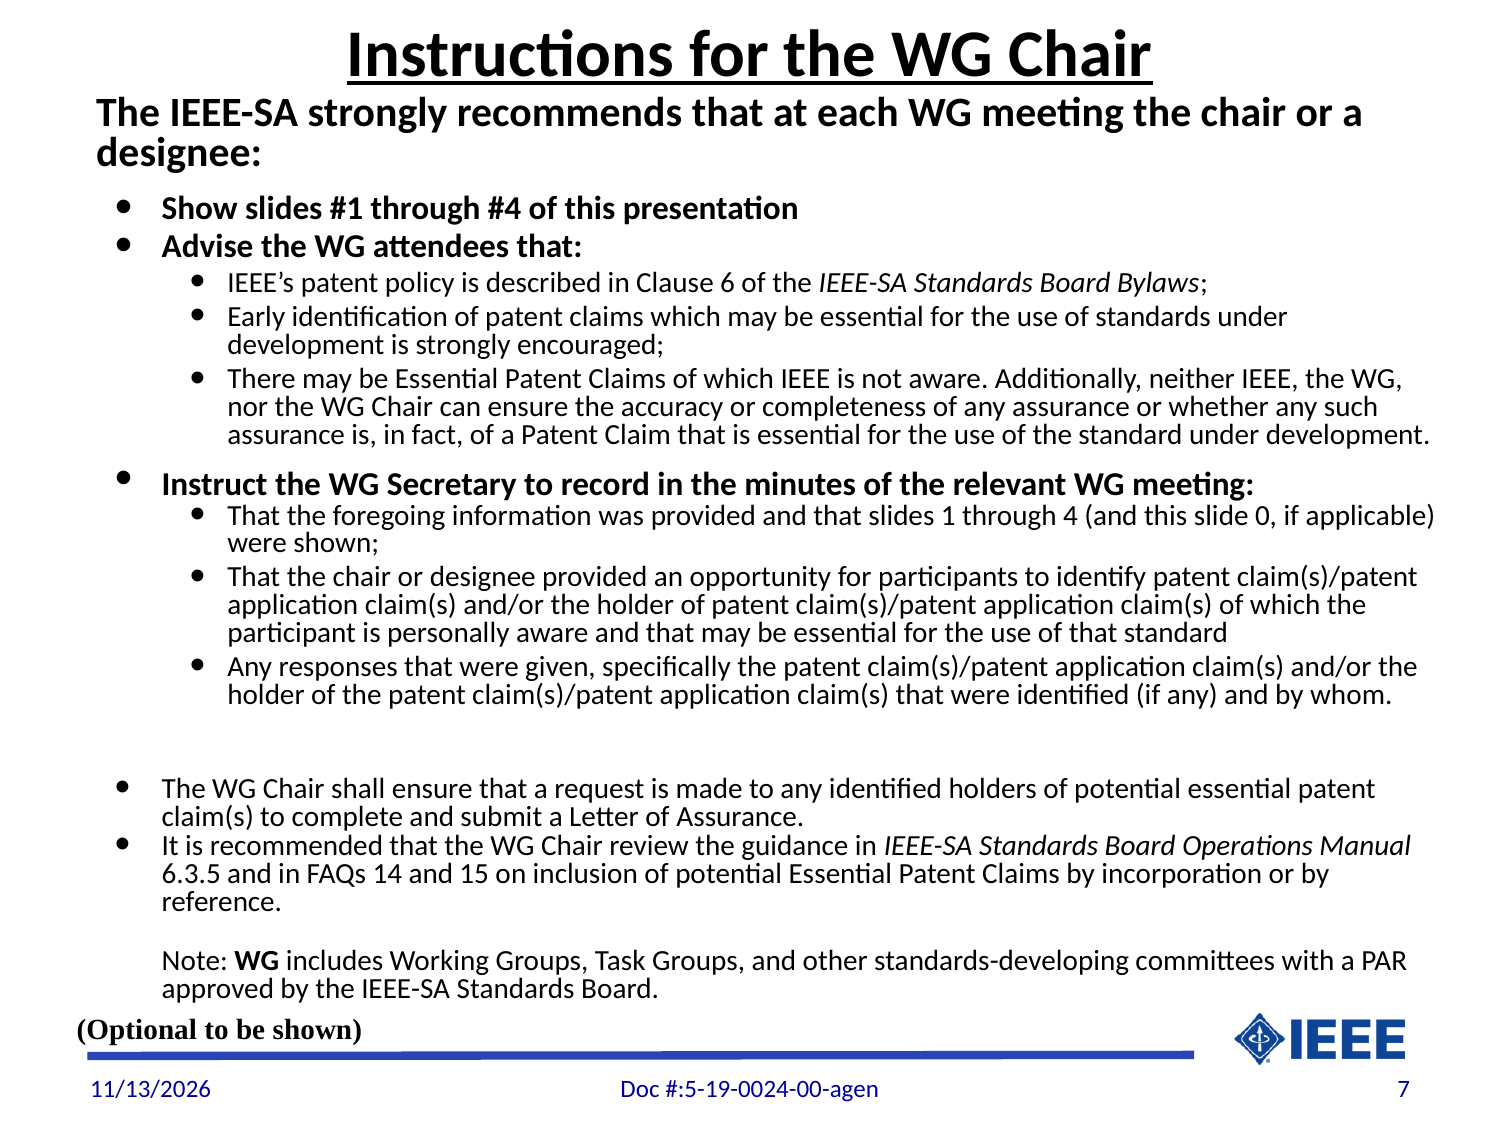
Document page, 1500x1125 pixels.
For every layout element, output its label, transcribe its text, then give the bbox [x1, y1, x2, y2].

text_box [112, 0, 1388, 137]
text_box [62, 137, 1450, 1050]
list The IEEE-SA strongly recommends that at each WG meeting the chair or a designee: Show slides #1 through #4 of this presentation Advise the WG attendees that: IEEE’s patent policy is described in Clause 6 of the IEEE-SA Standards Board Bylaws; Early identification of patent claims which may be essential for the use of standards under development is strongly encouraged; There may be Essential Patent Claims of which IEEE is not aware. Additionally, neither IEEE, the WG, nor the WG Chair can ensure the accuracy or completeness of any assurance or whether any such assurance is, in fact, of a Patent Claim that is essential for the use of the standard under development. Instruct the WG Secretary to record in the minutes of the relevant WG meeting: That the foregoing information was provided and that slides 1 through 4 (and this slide 0, if applicable) were shown; That the chair or designee provided an opportunity for participants to identify patent claim(s)/patent application claim(s) and/or the holder of patent claim(s)/patent application claim(s) of which the participant is personally aware and that may be essential for the use of that standard Any responses that were given, specifically the patent claim(s)/patent application claim(s) and/or the holder of the patent claim(s)/patent application claim(s) that were identified (if any) and by whom. The WG Chair shall ensure that a request is made to any identified holders of potential essential patent claim(s) to complete and submit a Letter of Assurance. It is recommended that the WG Chair review the guidance in IEEE-SA Standards Board Operations Manual 6.3.5 and in FAQs 14 and 15 on inclusion of potential Essential Patent Claims by incorporation or by reference. Note: WG includes Working Groups, Task Groups, and other standards-developing committees with a PAR approved by the IEEE-SA Standards Board. [24, 87, 1463, 1063]
text_box (Optional to be shown) [61, 1002, 378, 1053]
footer Doc #:5-19-0024-00-agen [512, 1057, 988, 1118]
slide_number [75, 1057, 425, 1118]
slide_number 7 [1074, 1057, 1425, 1118]
